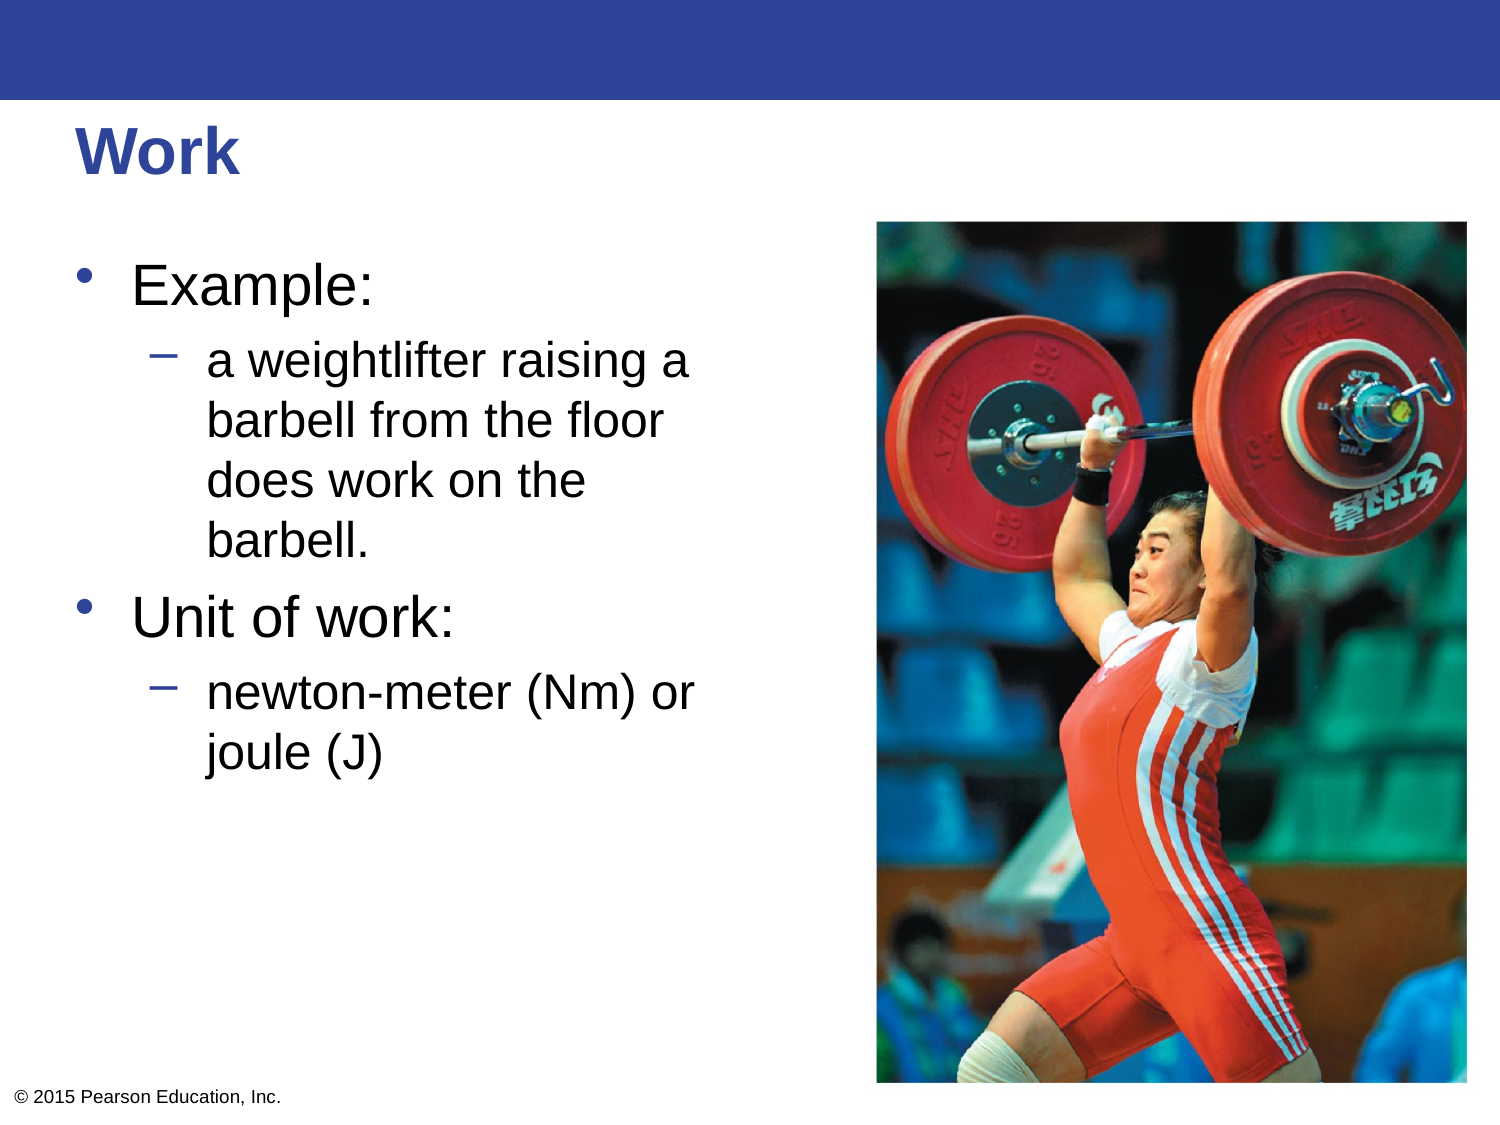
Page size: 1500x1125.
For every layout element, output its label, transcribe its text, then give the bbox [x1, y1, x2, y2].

picture [867, 213, 1475, 1091]
title Work [0, 100, 1500, 196]
list Example: a weightlifter raising a barbell from the floor does work on the barbell. Unit of work: newton-meter (Nm) or joule (J) [59, 239, 723, 1078]
footer © 2015 Pearson Education, Inc. [14, 1084, 900, 1115]
